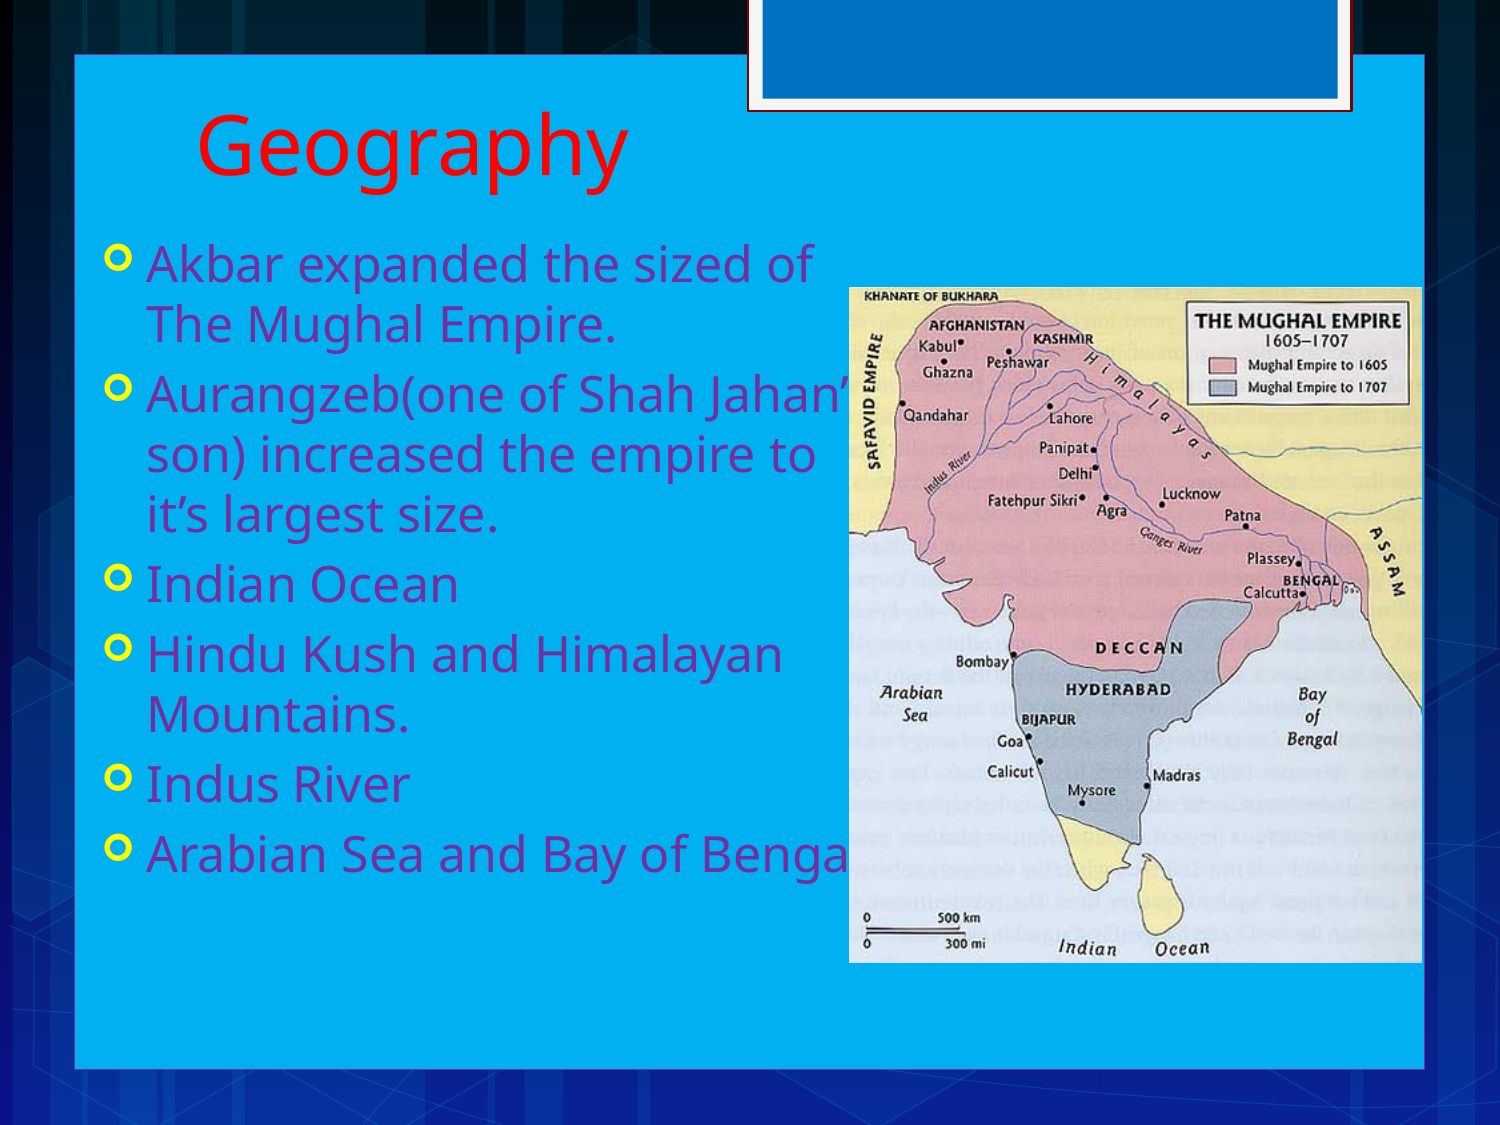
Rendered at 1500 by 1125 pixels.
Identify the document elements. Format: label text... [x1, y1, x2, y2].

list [849, 287, 1422, 963]
list Akbar expanded the sized of The Mughal Empire. Aurangzeb(one of Shah Jahan’s son) increased the empire to it’s largest size. Indian Ocean Hindu Kush and Himalayan Mountains. Indus River Arabian Sea and Bay of Bengal. [75, 224, 900, 1063]
title Geography [75, 62, 750, 200]
